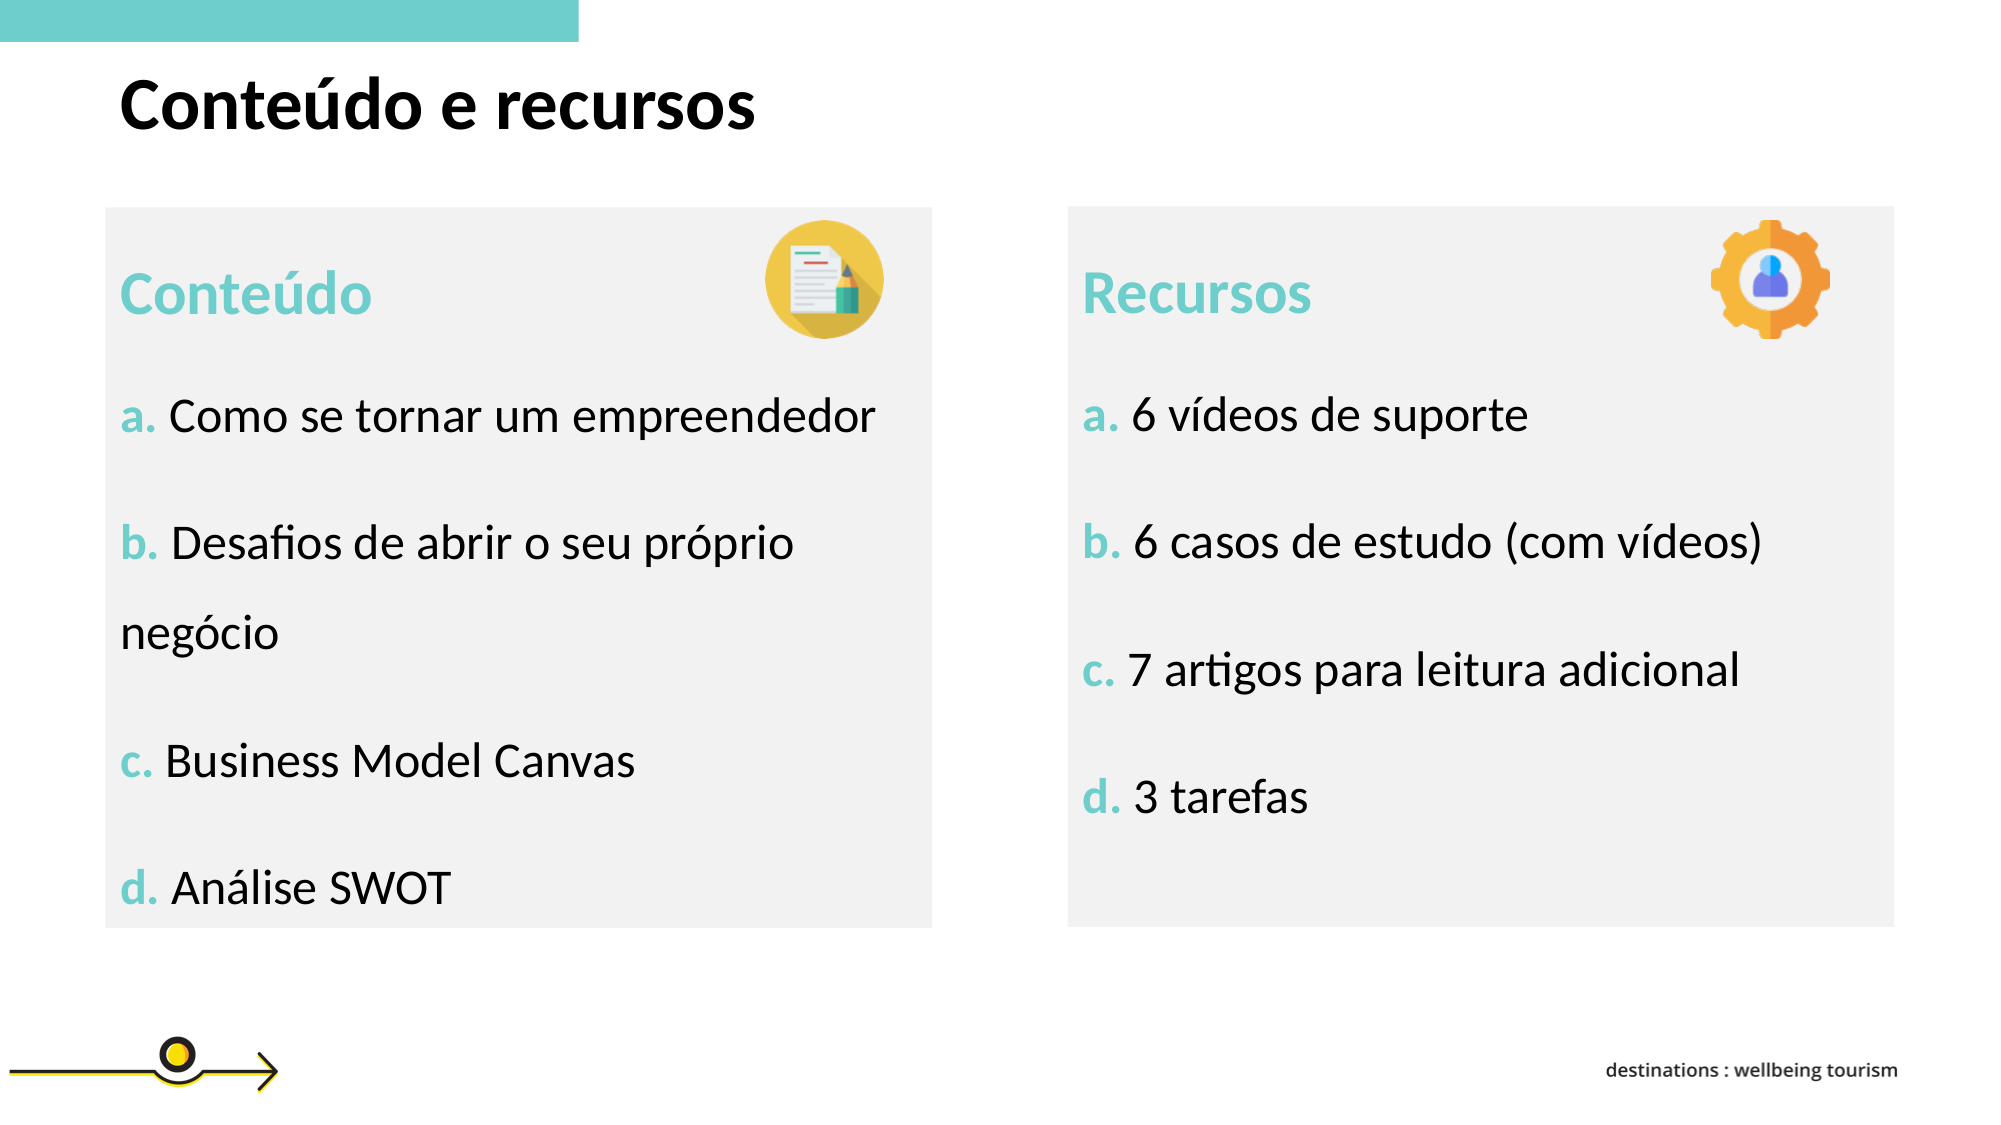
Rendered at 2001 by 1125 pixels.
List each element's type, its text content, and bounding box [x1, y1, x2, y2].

picture [1710, 220, 1830, 339]
text_box Recursos a. 6 vídeos de suporte b. 6 casos de estudo (com vídeos) c. 7 artigos para leitura adicional d. 3 tarefas [1067, 205, 1895, 928]
text_box Conteúdo a. Como se tornar um empreendedor b. Desafios de abrir o seu próprio negócio c. Business Model Canvas d. Análise SWOT [104, 206, 933, 929]
text_box Conteúdo e recursos [105, 57, 1150, 172]
picture [0, 1019, 323, 1125]
picture [765, 220, 884, 339]
picture [1604, 1053, 1928, 1093]
